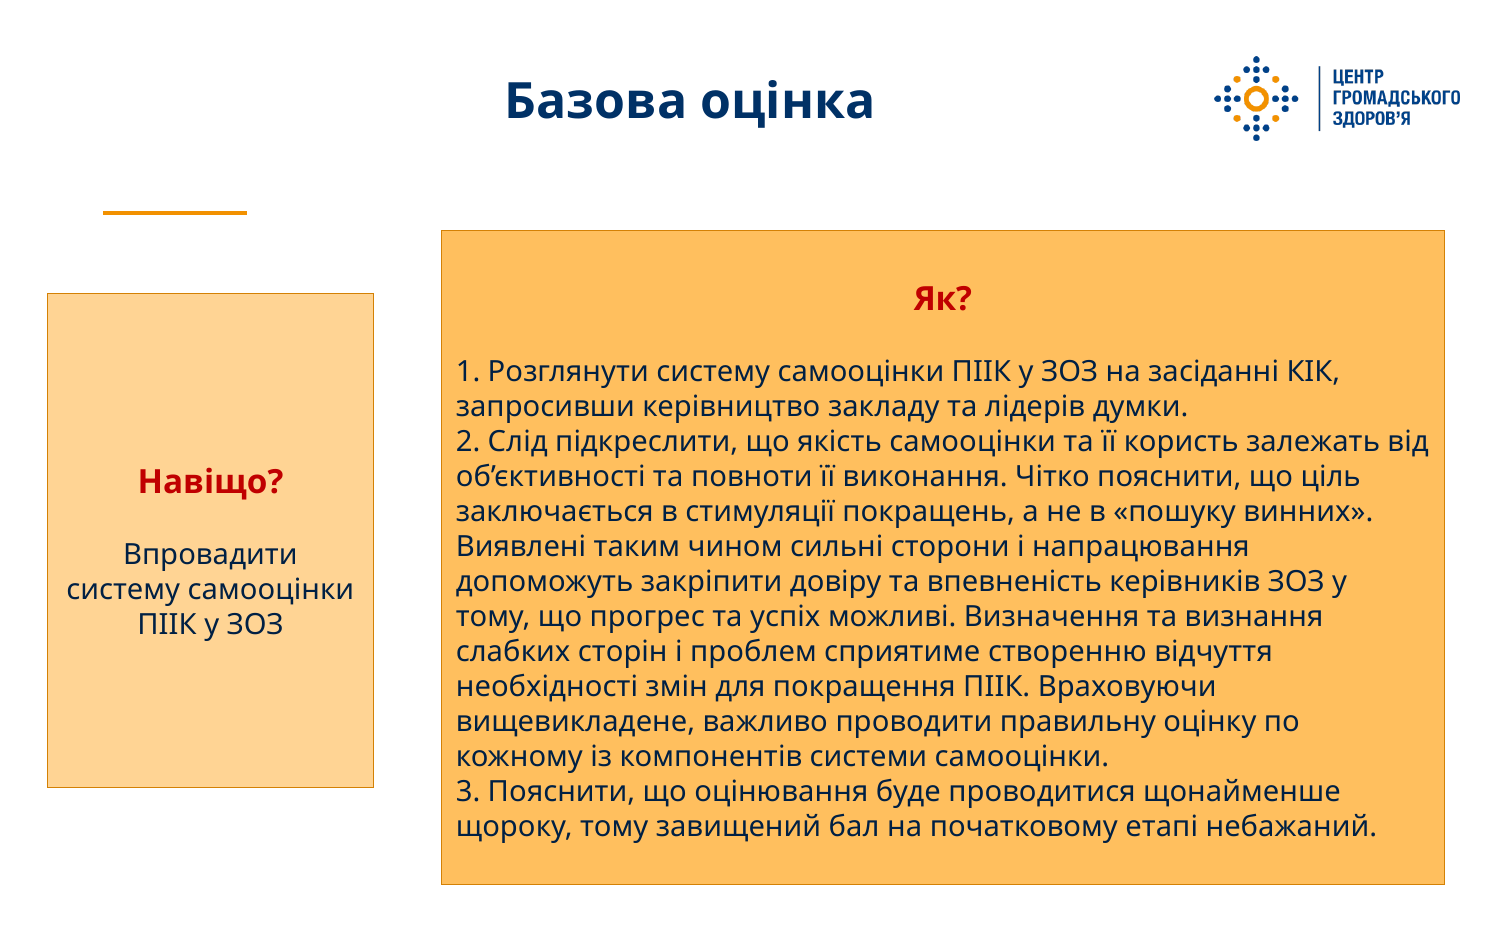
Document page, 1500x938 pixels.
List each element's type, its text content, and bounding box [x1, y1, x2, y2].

text_box Навіщо? Впровадити систему самооцінки ПІІК у ЗОЗ [47, 293, 374, 788]
picture [1214, 56, 1460, 141]
text_box Як? 1. Розглянути систему самооцінки ПІІК у ЗОЗ на засіданні КІК, запросивши керівництво закладу та лідерів думки. 2. Слід підкреслити, що якість самооцінки та її користь залежать від об’єктивності та повноти її виконання. Чітко пояснити, що ціль заключається в стимуляції покращень, а не в «пошуку винних». Виявлені таким чином сильні сторони і напрацювання допоможуть закріпити довіру та впевненість керівників ЗОЗ у тому, що прогрес та успіх можливі. Визначення та визнання слабких сторін і проблем сприятиме створенню відчуття необхідності змін для покращення ПІІК. Враховуючи вищевикладене, важливо проводити правильну оцінку по кожному із компонентів системи самооцінки. 3. Пояснити, що оцінювання буде проводитися щонайменше щороку, тому завищений бал на початковому етапі небажаний. [441, 230, 1445, 885]
text_box Базова оцінка [150, 60, 1231, 136]
